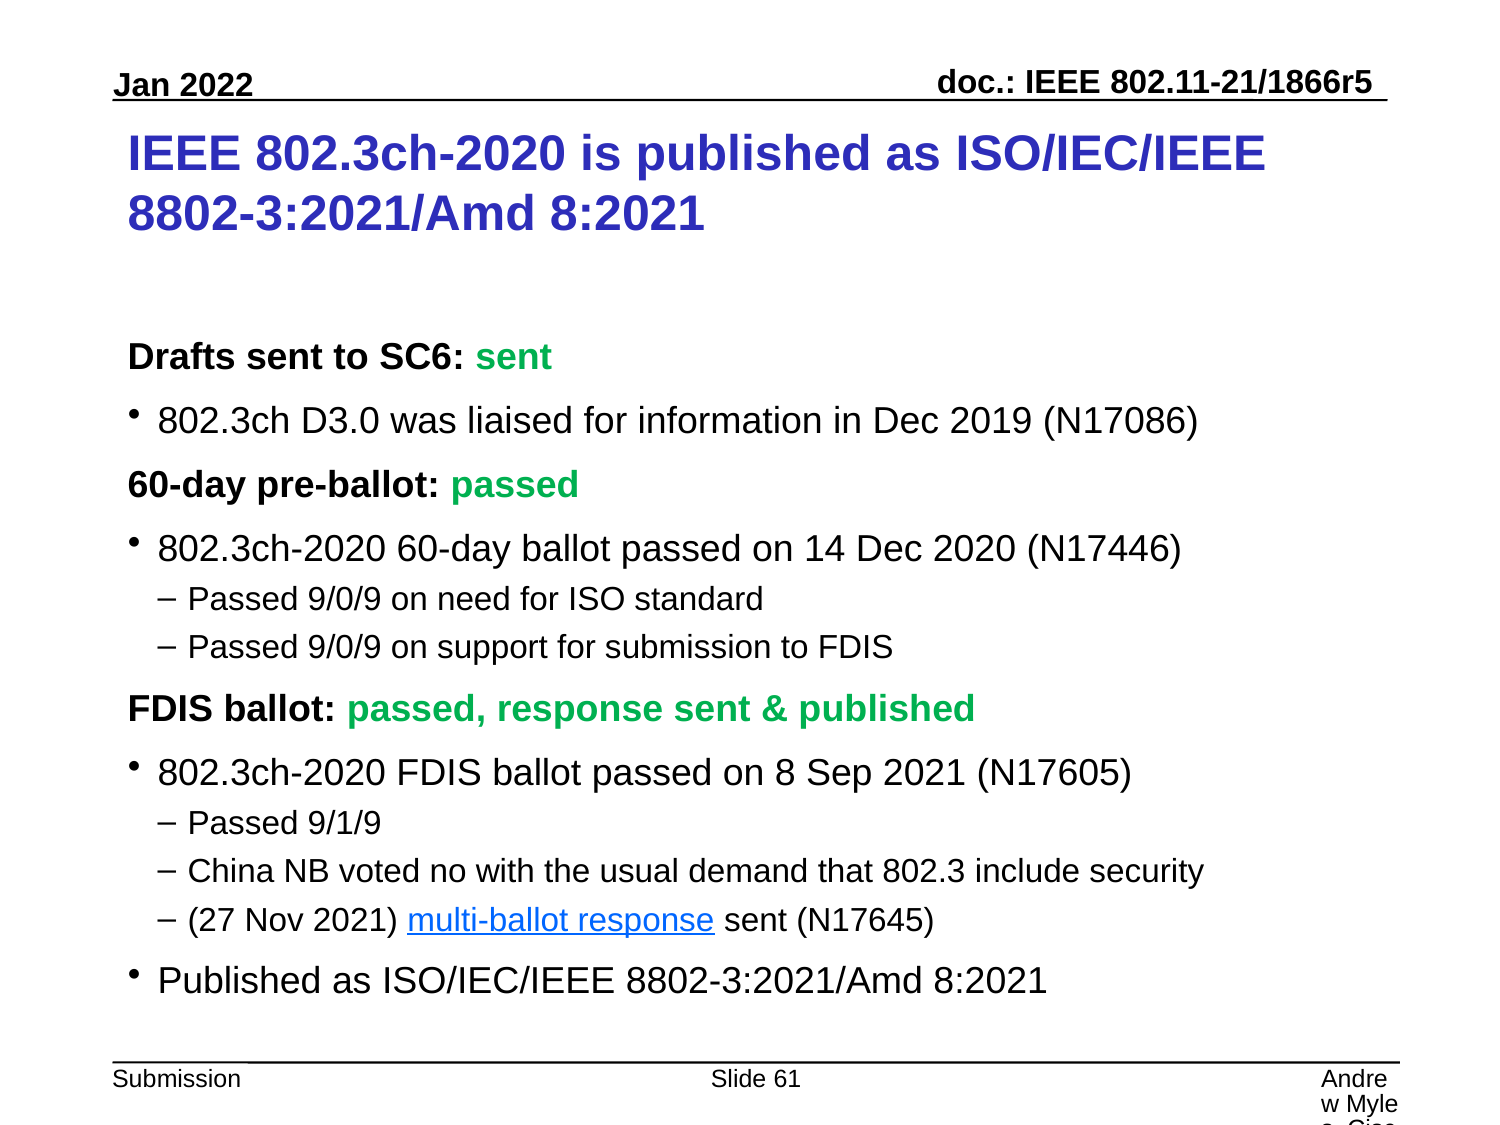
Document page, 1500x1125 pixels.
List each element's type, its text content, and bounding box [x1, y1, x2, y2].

footer Andrew Myles, Cisco [1320, 1061, 1402, 1093]
title IEEE 802.3ch-2020 is published as ISO/IEC/IEEE 8802-3:2021/Amd 8:2021 [112, 112, 1388, 288]
slide_number Slide 61 [709, 1061, 803, 1093]
list Drafts sent to SC6: sent 802.3ch D3.0 was liaised for information in Dec 2019 (N17086) 60-day pre-ballot: passed 802.3ch-2020 60-day ballot passed on 14 Dec 2020 (N17446) Passed 9/0/9 on need for ISO standard Passed 9/0/9 on support for submission to FDIS FDIS ballot: passed, response sent & published 802.3ch-2020 FDIS ballot passed on 8 Sep 2021 (N17605) Passed 9/1/9 China NB voted no with the usual demand that 802.3 include security (27 Nov 2021) multi-ballot response sent (N17645) Published as ISO/IEC/IEEE 8802-3:2021/Amd 8:2021 [112, 324, 1388, 1000]
